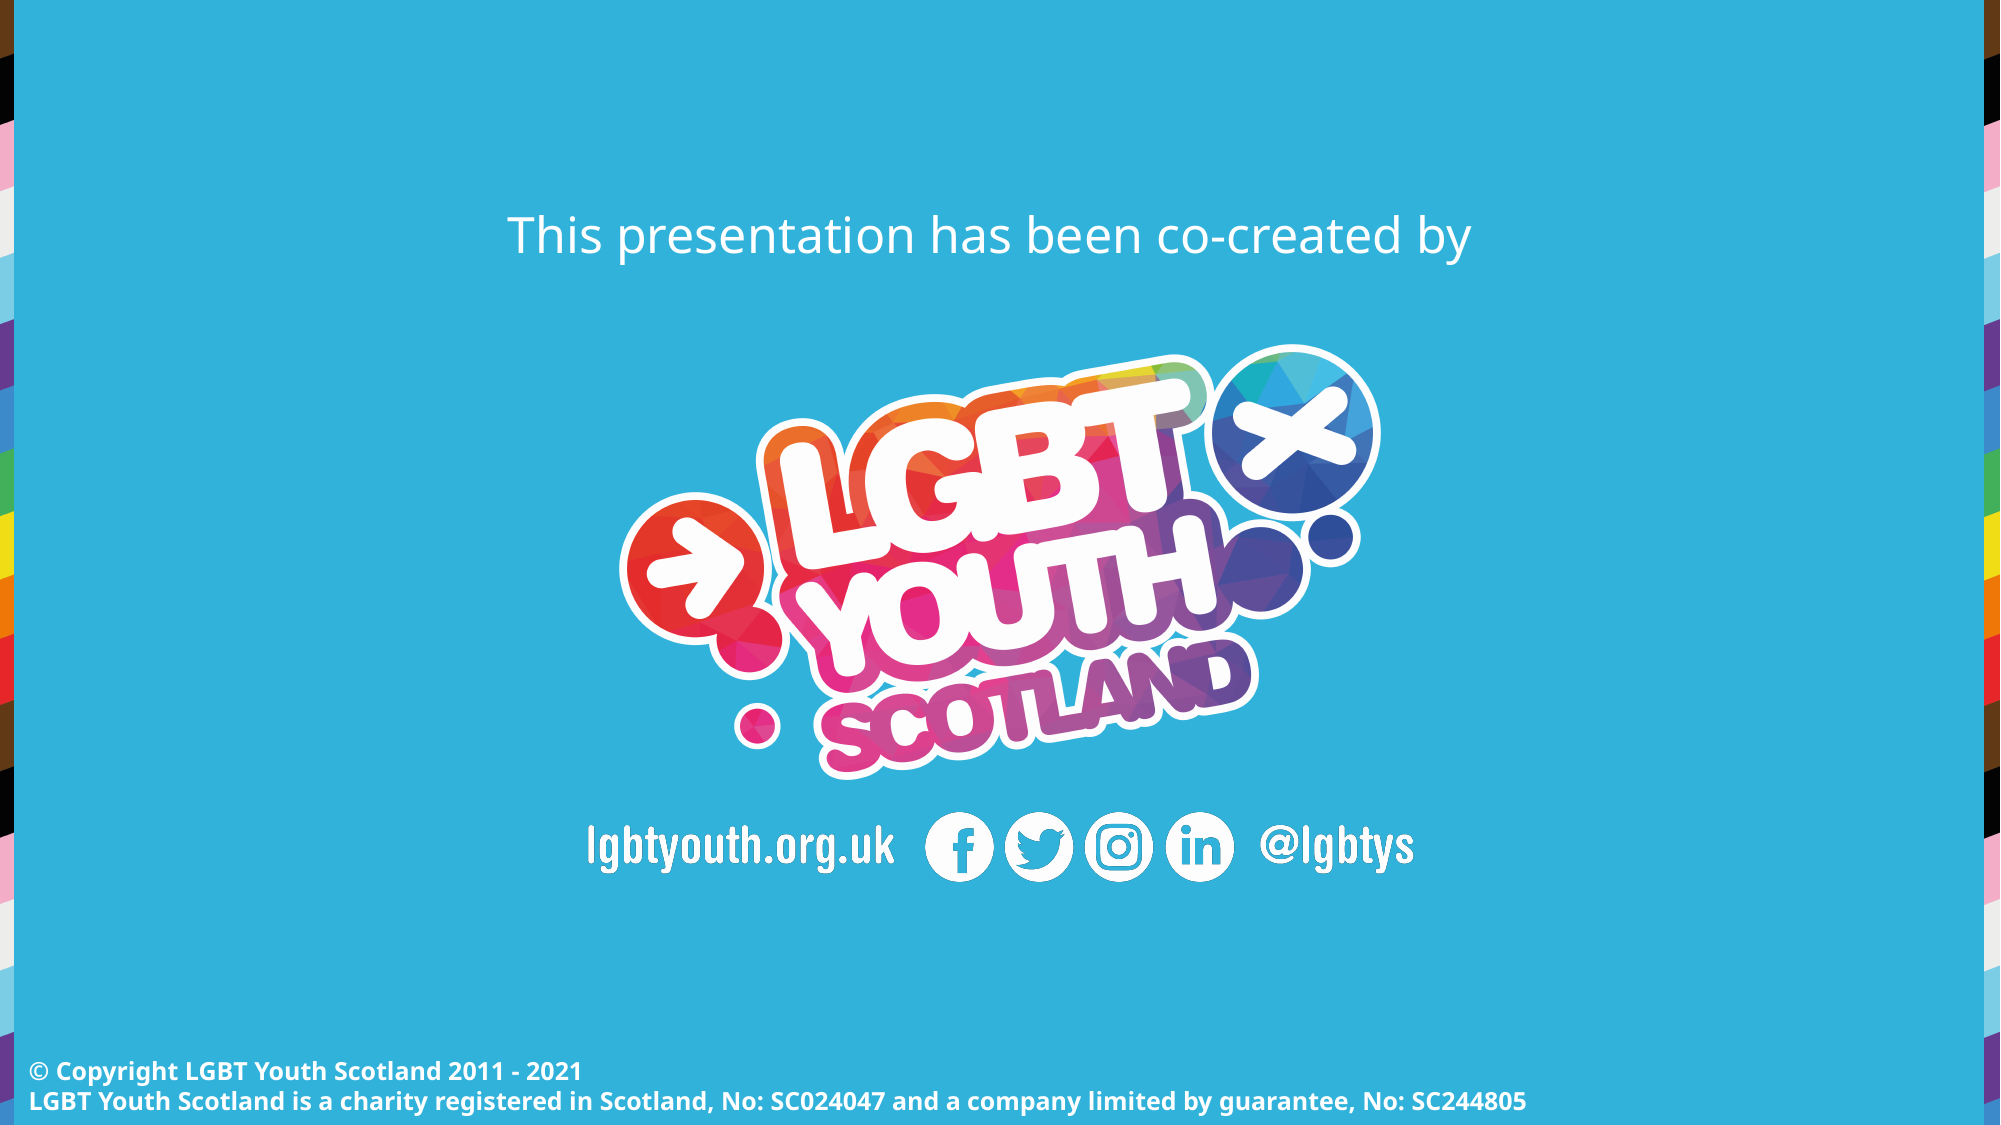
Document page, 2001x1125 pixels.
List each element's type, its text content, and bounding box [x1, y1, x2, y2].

text_box This presentation has been co-created by [492, 196, 1657, 311]
picture [1983, 0, 2000, 1125]
picture [585, 812, 1415, 882]
picture [0, 0, 14, 1125]
text_box © Copyright LGBT Youth Scotland 2011 - 2021 LGBT Youth Scotland is a charity registered in Scotland, No: SC024047 and a company limited by guarantee, No: SC244805 [14, 1048, 1631, 1125]
picture [613, 338, 1387, 787]
